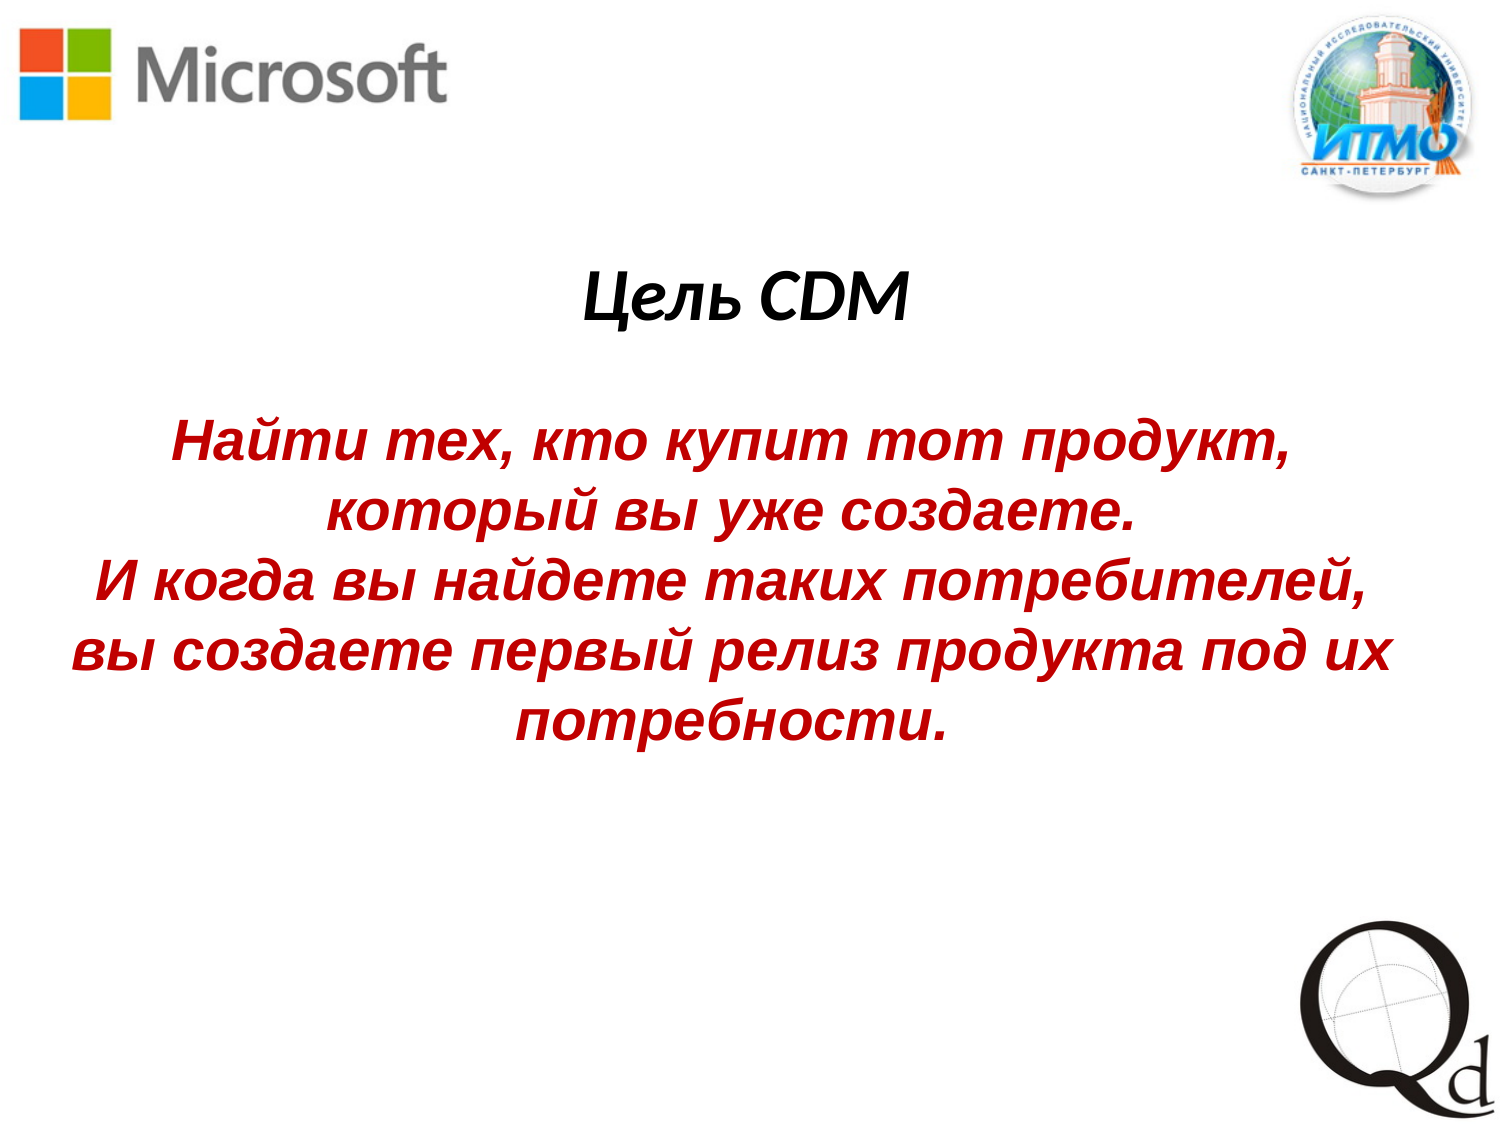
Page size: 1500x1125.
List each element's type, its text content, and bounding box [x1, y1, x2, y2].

title Цель CDM [289, 196, 1204, 349]
picture [1246, 0, 1500, 210]
text_box Найти тех, кто купит тот продукт, который вы уже создаете. И когда вы найдете таких потребителей, вы создаете первый релиз продукта под их потребности. [41, 349, 1424, 760]
picture [0, 0, 467, 141]
picture [1294, 916, 1500, 1125]
